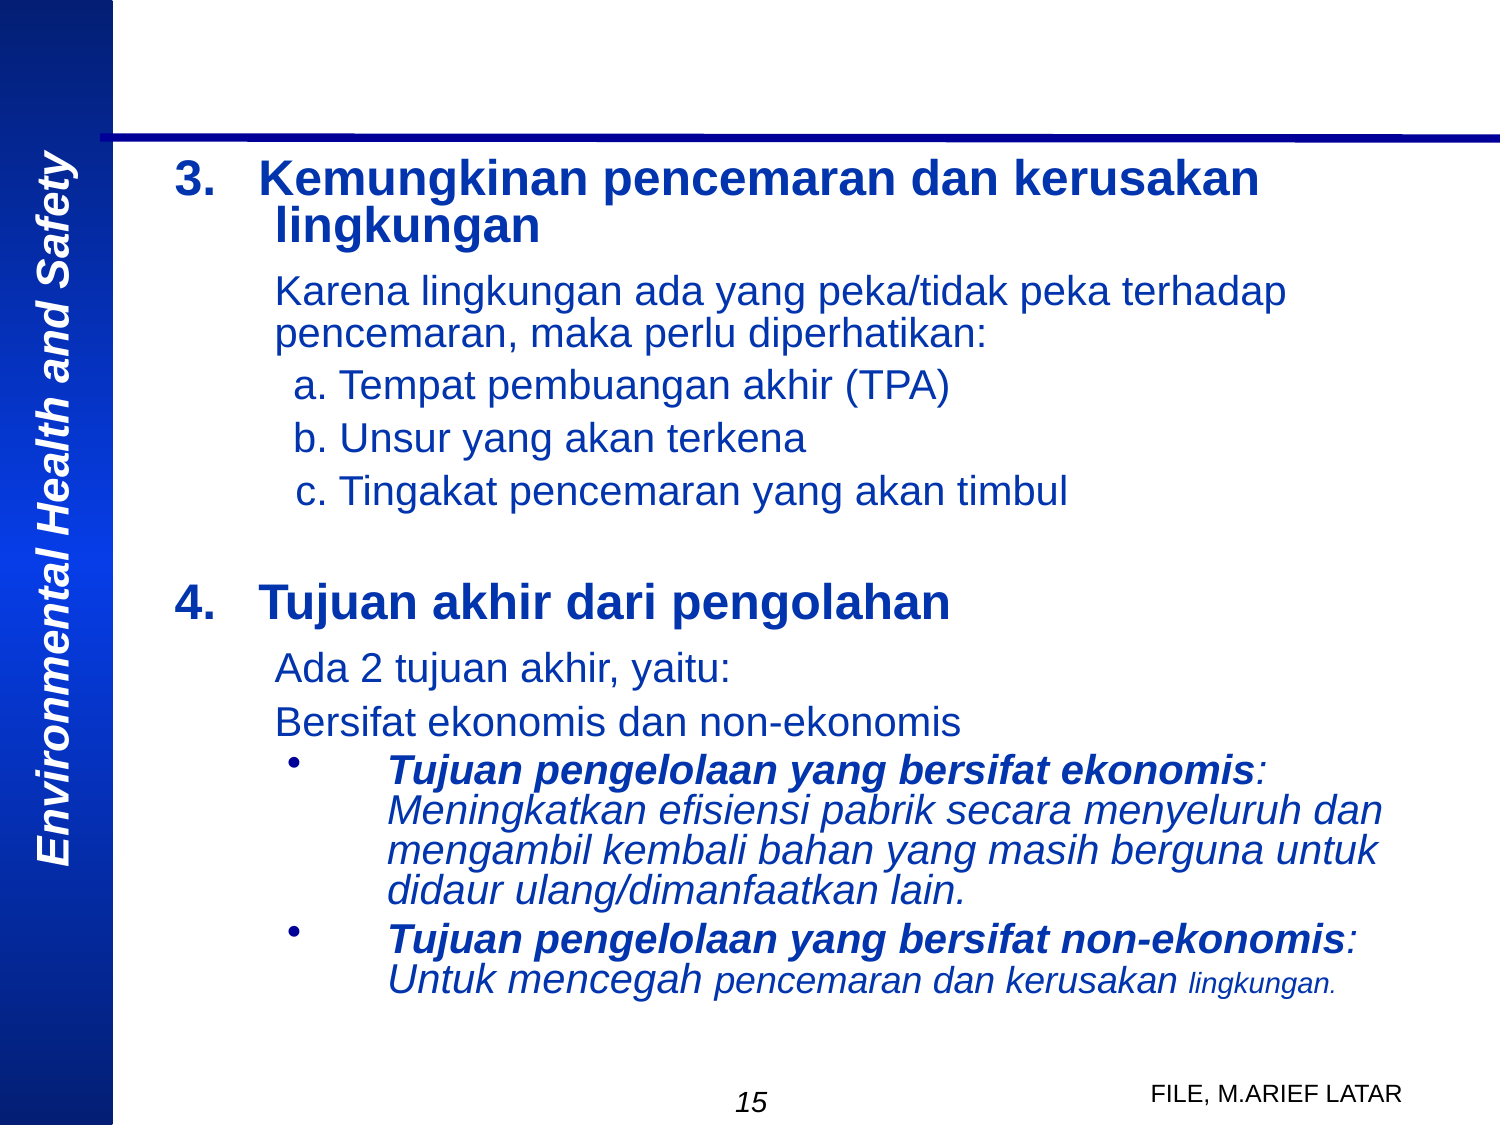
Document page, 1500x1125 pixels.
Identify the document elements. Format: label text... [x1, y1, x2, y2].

list 3. Kemungkinan pencemaran dan kerusakan lingkungan Karena lingkungan ada yang peka/tidak peka terhadap pencemaran, maka perlu diperhatikan: a. Tempat pembuangan akhir (TPA) b. Unsur yang akan terkena c. Tingakat pencemaran yang akan timbul 4. Tujuan akhir dari pengolahan Ada 2 tujuan akhir, yaitu: Bersifat ekonomis dan non-ekonomis Tujuan pengelolaan yang bersifat ekonomis: Meningkatkan efisiensi pabrik secara menyeluruh dan mengambil kembali bahan yang masih berguna untuk didaur ulang/dimanfaatkan lain. Tujuan pengelolaan yang bersifat non-ekonomis: Untuk mencegah pencemaran dan kerusakan lingkungan. [159, 149, 1441, 1059]
footer FILE, M.ARIEF LATAR [1135, 1070, 1500, 1094]
